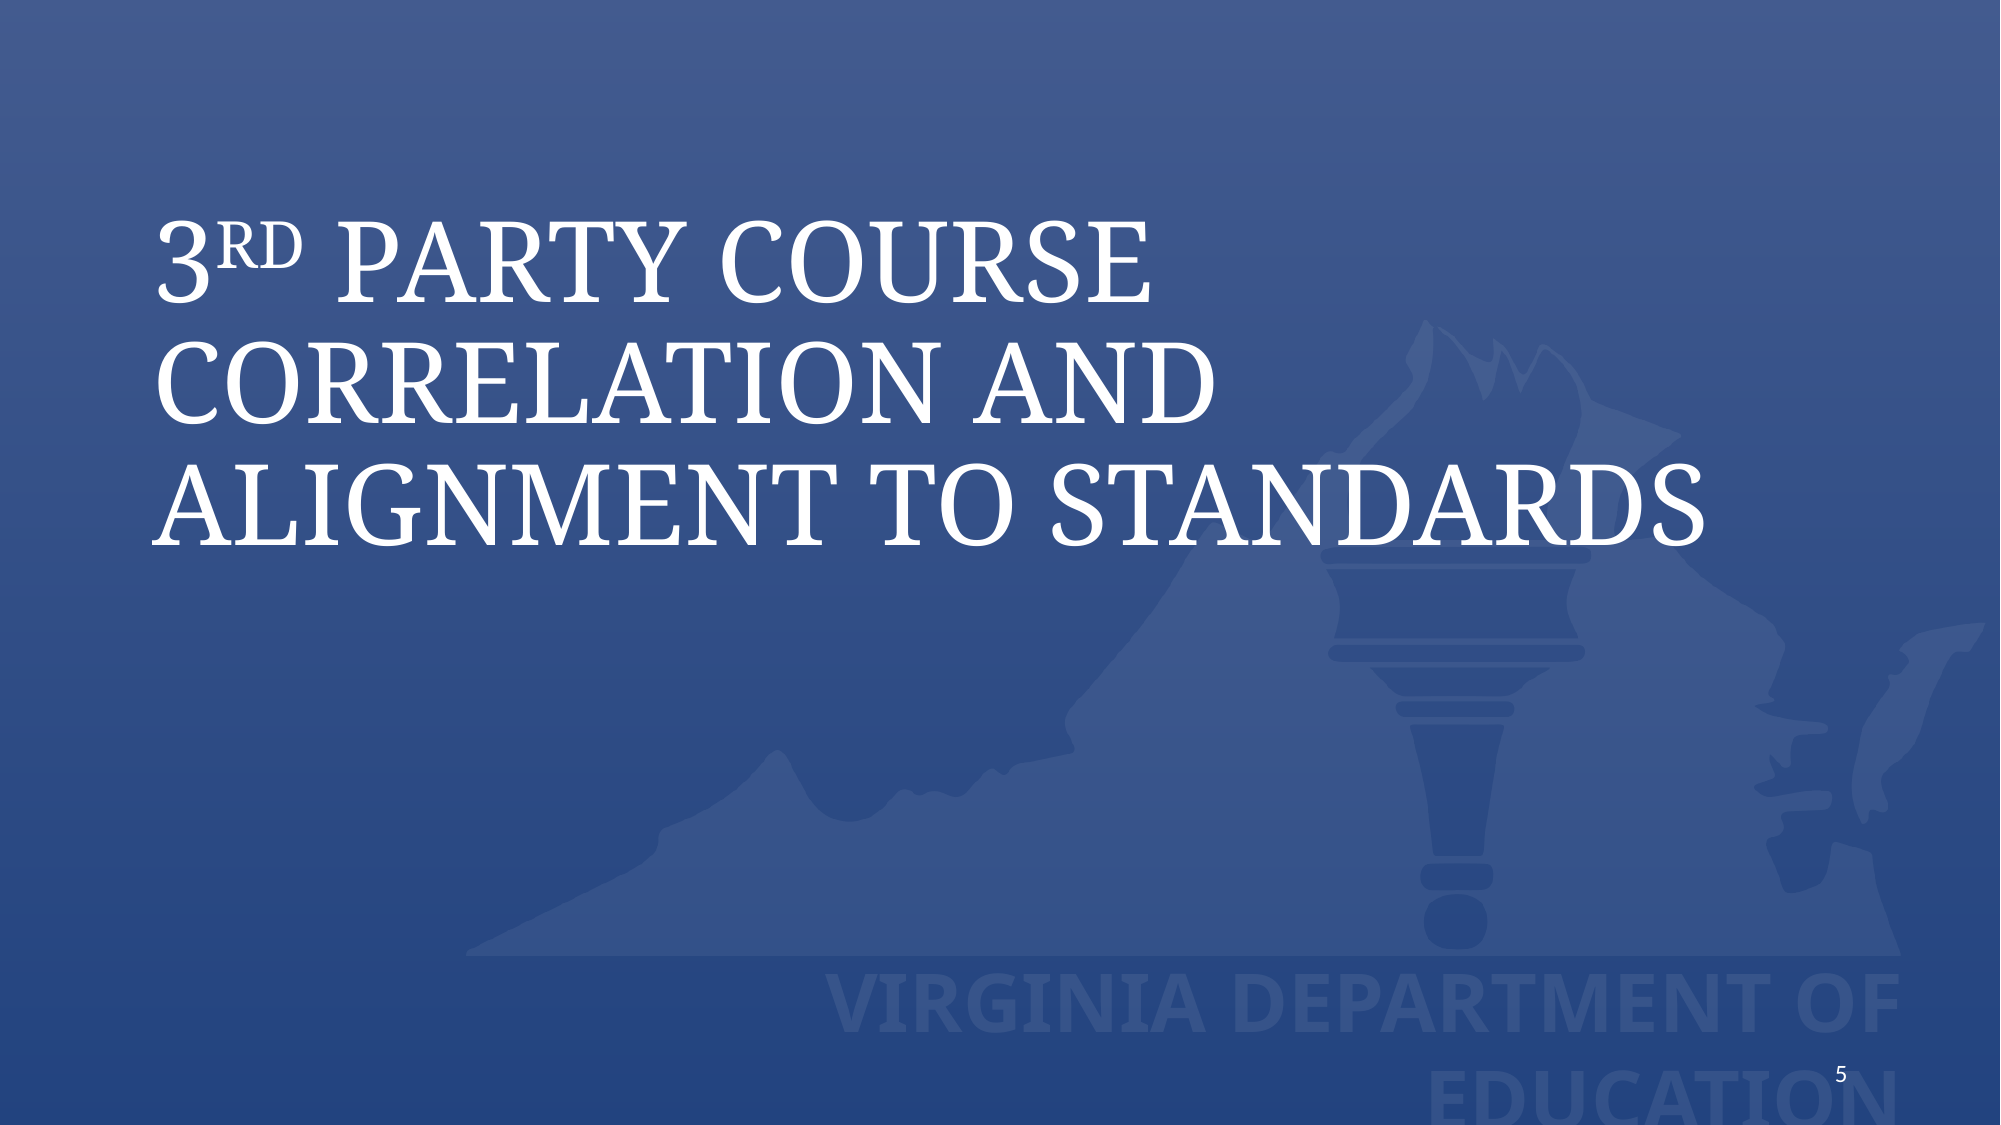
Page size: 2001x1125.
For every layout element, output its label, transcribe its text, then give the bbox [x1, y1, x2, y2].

title 3rd Party Course Correlation and Alignment to standards [137, 185, 1740, 578]
slide_number 5 [1412, 1042, 1863, 1103]
